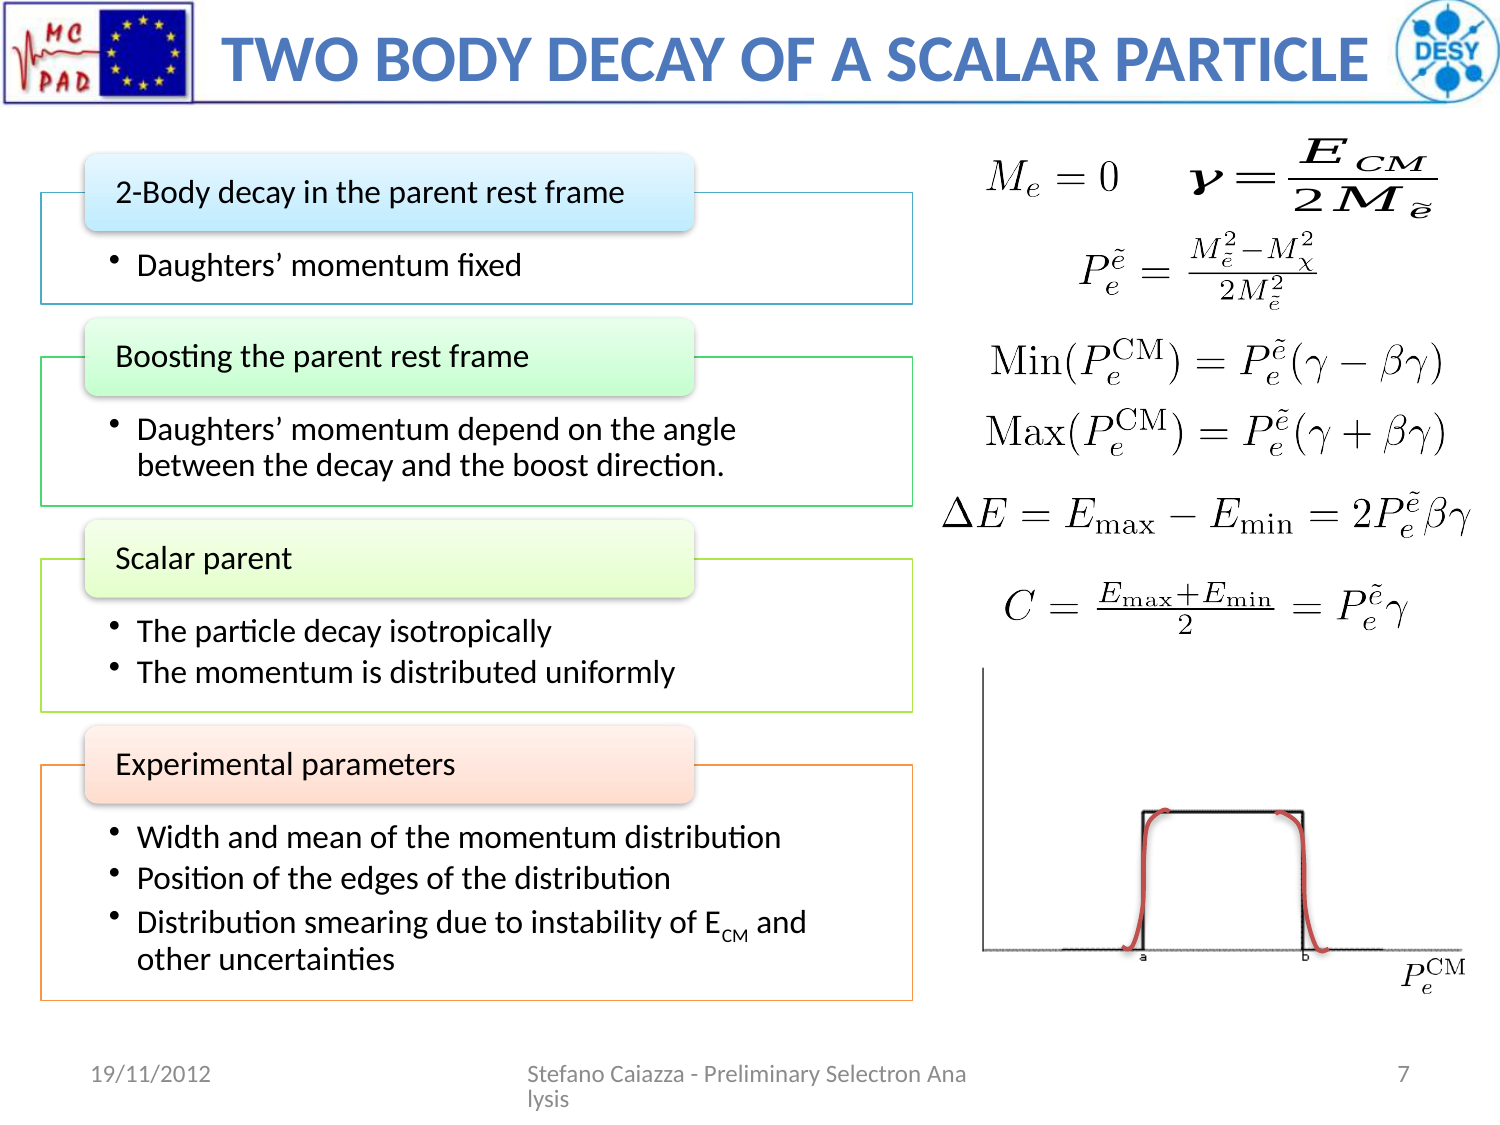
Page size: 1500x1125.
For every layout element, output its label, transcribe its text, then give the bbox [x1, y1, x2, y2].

picture [985, 408, 1445, 456]
picture [1005, 582, 1408, 634]
picture [1078, 231, 1318, 310]
footer Stefano Caiazza - Preliminary Selectron Analysis [512, 1042, 988, 1103]
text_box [40, 136, 913, 1018]
picture [985, 160, 1118, 197]
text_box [968, 656, 1477, 994]
picture [941, 491, 1471, 538]
picture [0, 0, 1500, 108]
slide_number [75, 1042, 425, 1103]
slide_number 7 [1074, 1042, 1425, 1103]
picture [990, 337, 1442, 385]
